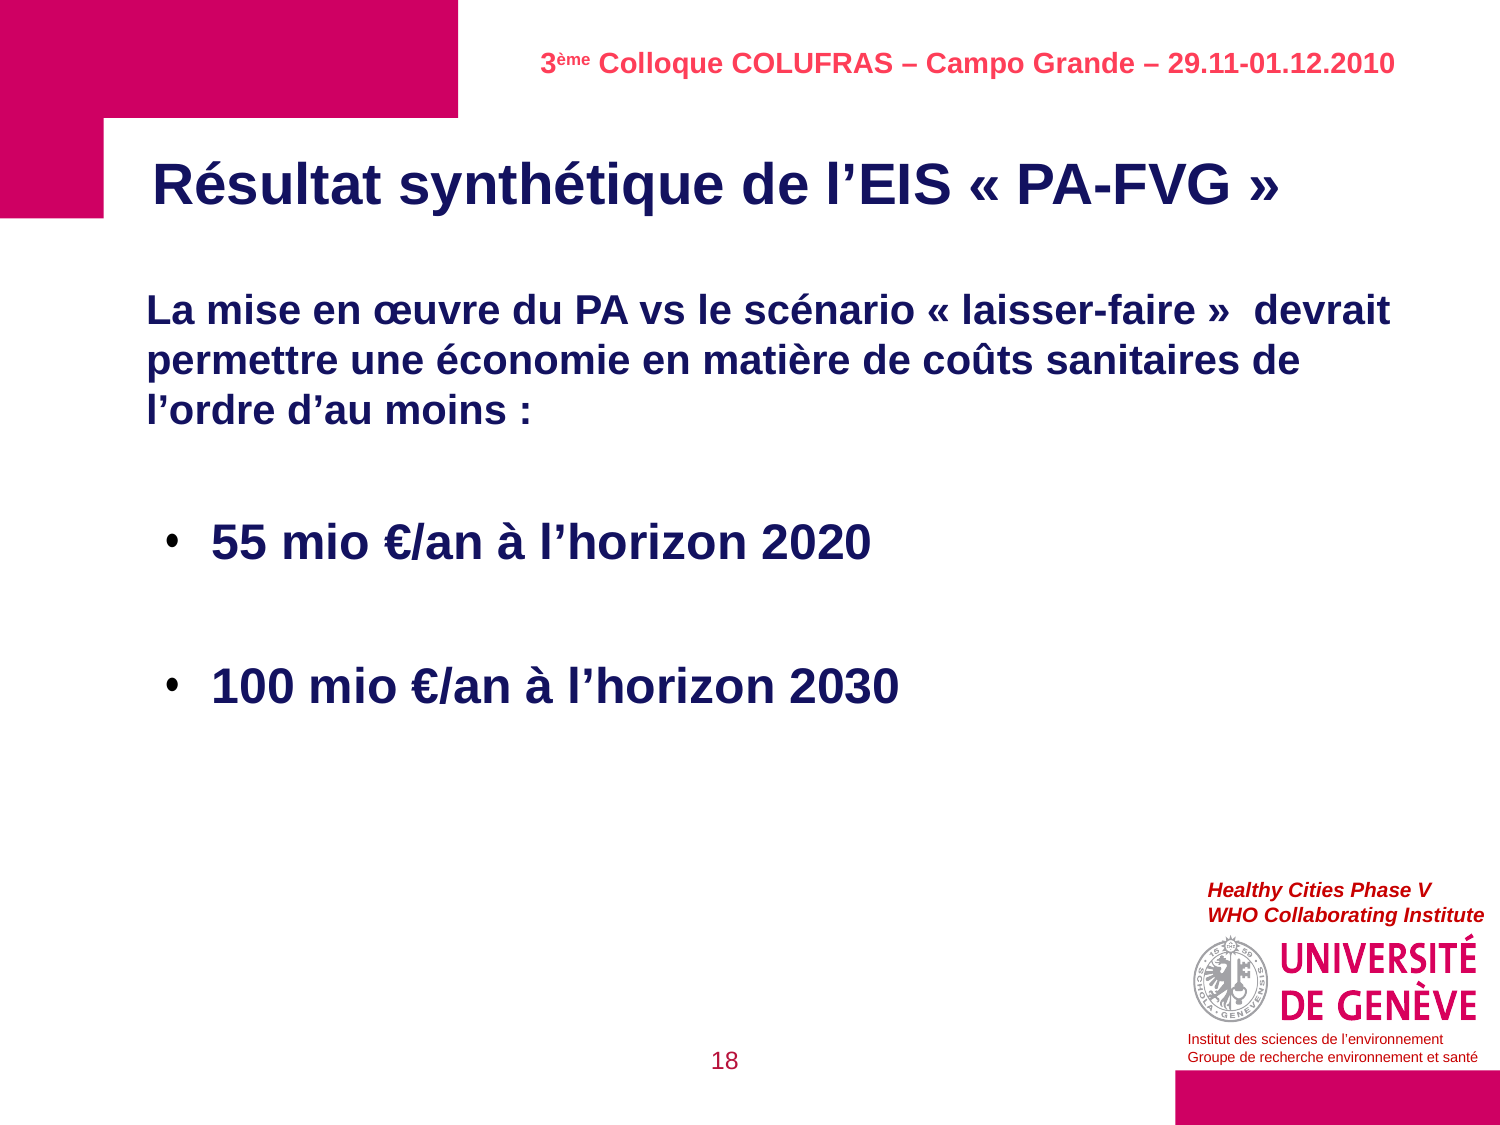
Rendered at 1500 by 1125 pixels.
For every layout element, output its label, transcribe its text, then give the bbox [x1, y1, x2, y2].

title Résultat synthétique de l’EIS « PA-FVG » [137, 125, 1475, 238]
picture [1175, 916, 1500, 1044]
text_box La mise en œuvre du PA vs le scénario « laisser-faire » devrait permettre une économie en matière de coûts sanitaires de l’ordre d’au moins : 55 mio €/an à l’horizon 2020 100 mio €/an à l’horizon 2030 [75, 275, 1450, 988]
